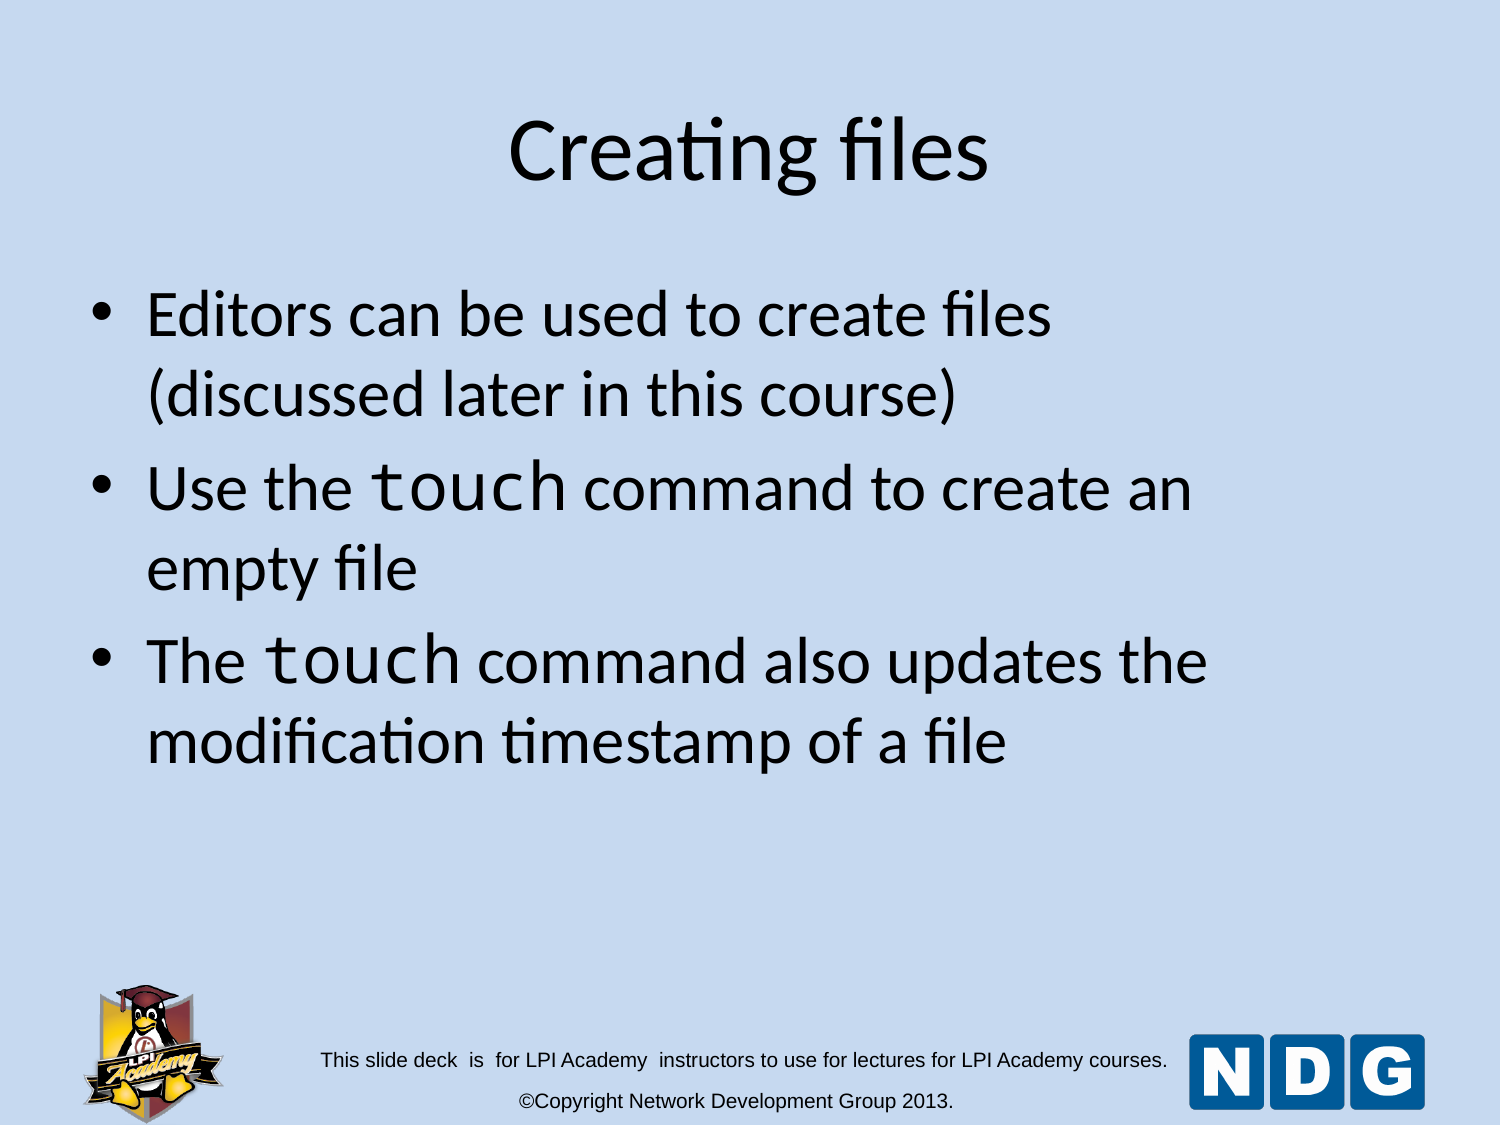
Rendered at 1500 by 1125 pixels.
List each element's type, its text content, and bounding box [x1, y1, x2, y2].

list Editors can be used to create files (discussed later in this course) Use the touch command to create an empty file The touch command also updates the modification timestamp of a file [74, 262, 1338, 976]
picture [75, 976, 229, 1125]
title Creating files [74, 49, 1426, 238]
picture [1189, 1034, 1425, 1110]
